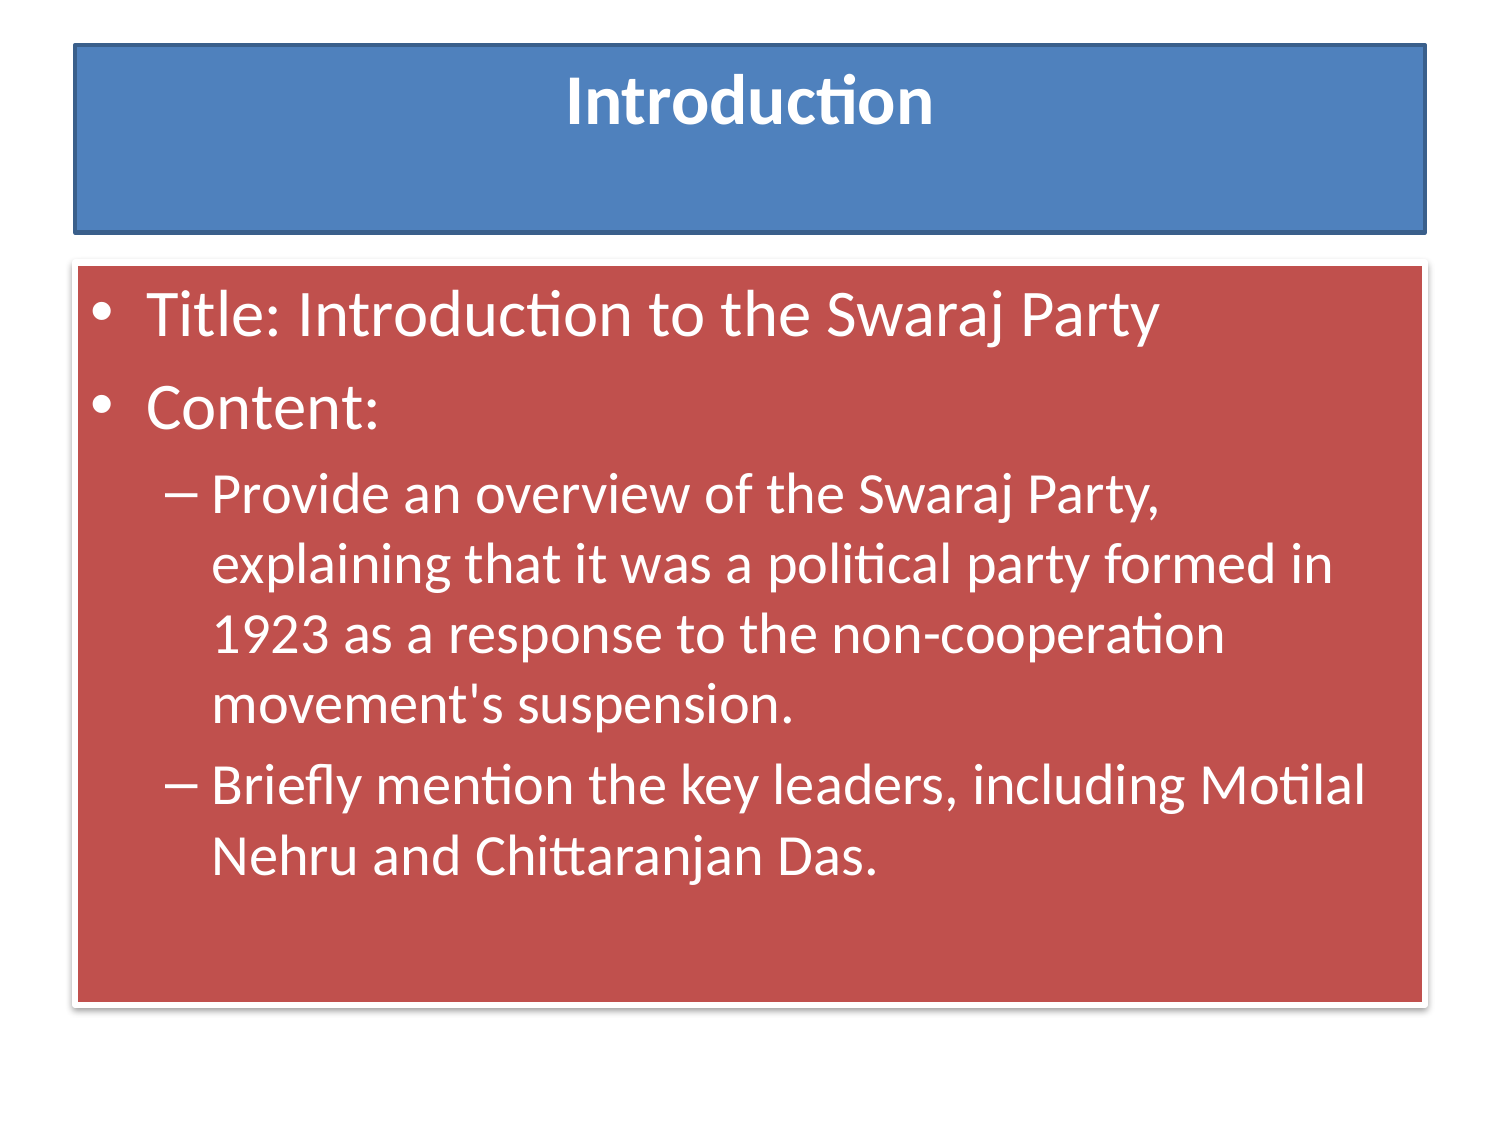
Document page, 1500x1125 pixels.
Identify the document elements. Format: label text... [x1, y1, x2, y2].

list Title: Introduction to the Swaraj Party Content: Provide an overview of the Swaraj Party, explaining that it was a political party formed in 1923 as a response to the non-cooperation movement's suspension. Briefly mention the key leaders, including Motilal Nehru and Chittaranjan Das. [72, 259, 1428, 1008]
title Introduction [73, 43, 1427, 235]
